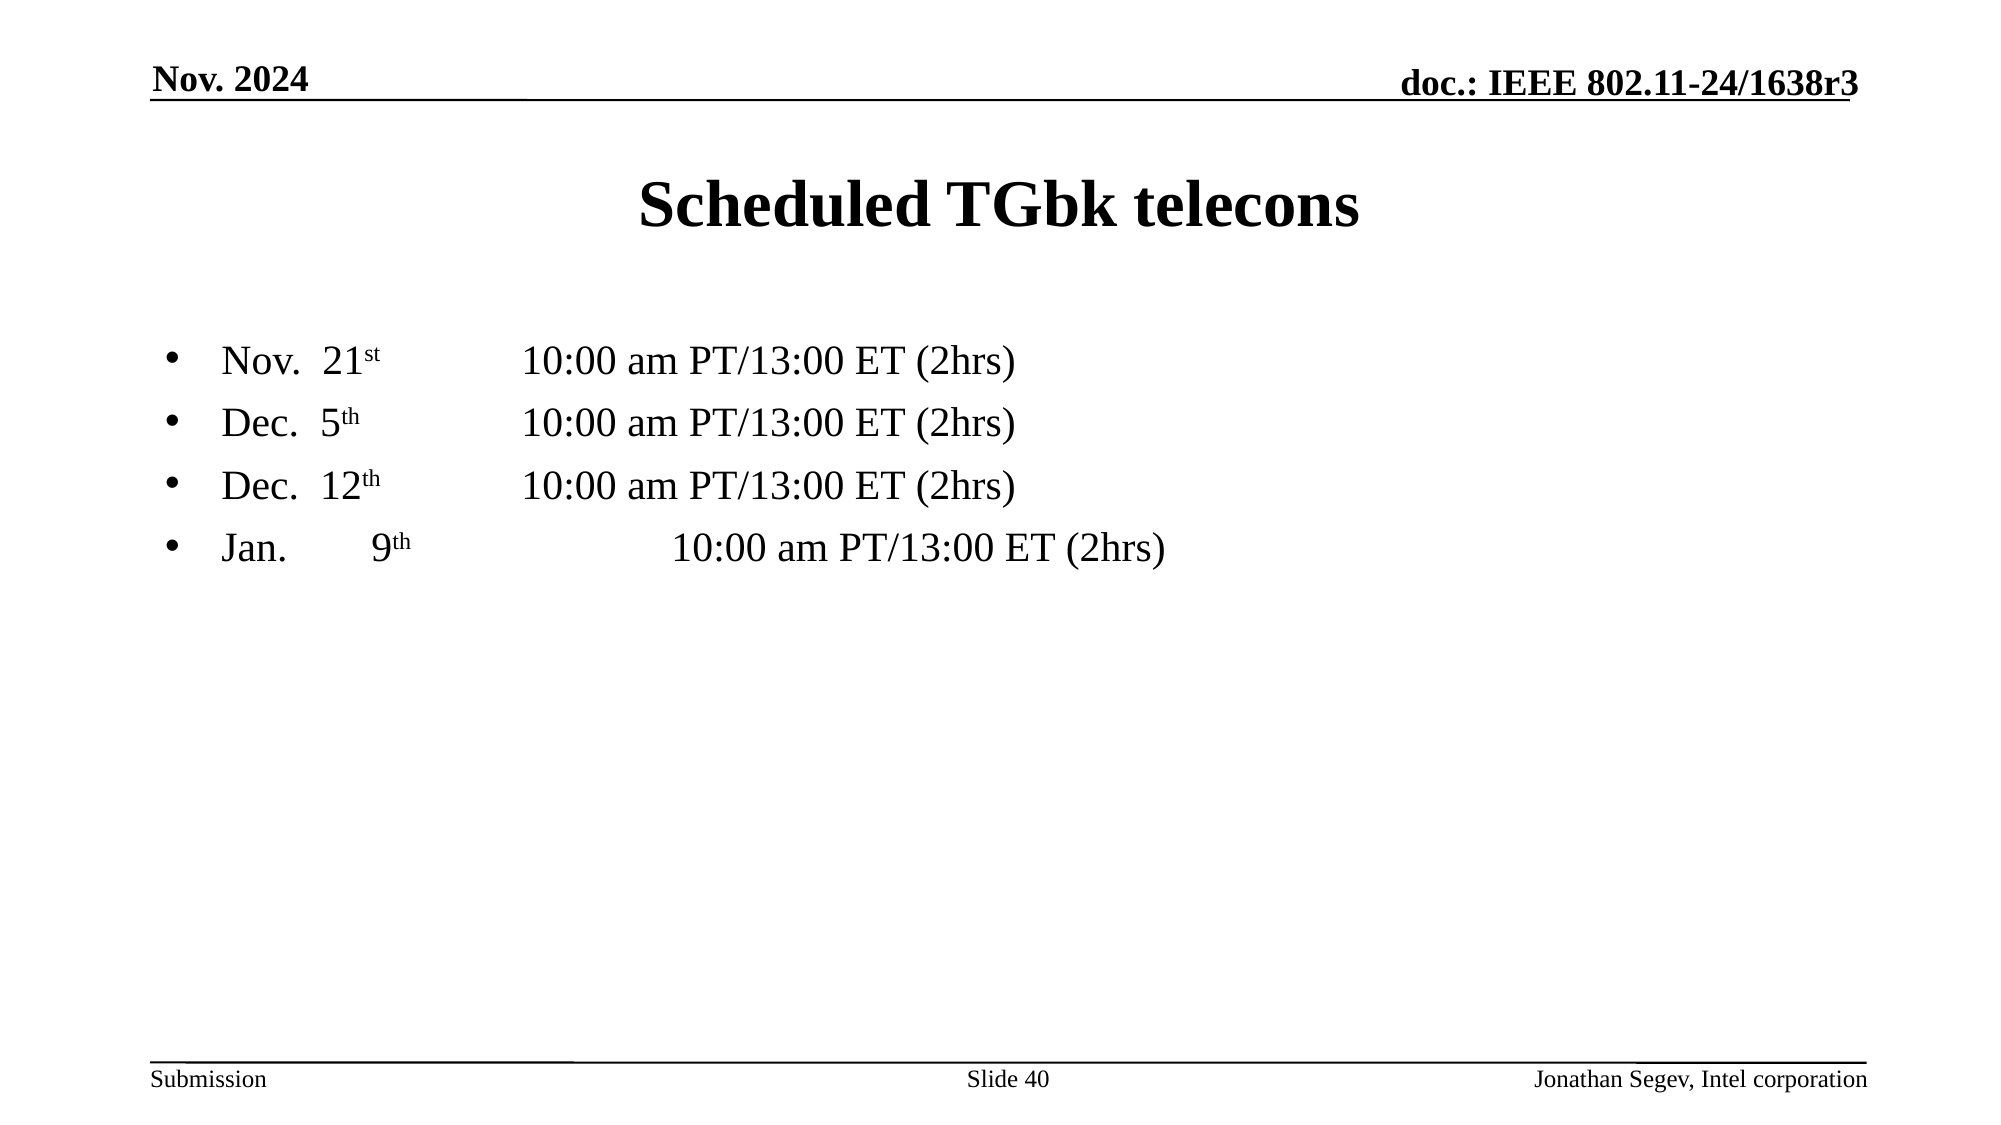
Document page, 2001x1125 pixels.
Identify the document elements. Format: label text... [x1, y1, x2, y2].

footer Jonathan Segev, Intel corporation [1171, 1061, 1869, 1093]
title Scheduled TGbk telecons [149, 112, 1850, 288]
list Nov. 21st 10:00 am PT/13:00 ET (2hrs) Dec. 5th 10:00 am PT/13:00 ET (2hrs) Dec. 12th 10:00 am PT/13:00 ET (2hrs) Jan. 9th 10:00 am PT/13:00 ET (2hrs) [149, 324, 1850, 1000]
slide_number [152, 54, 563, 100]
slide_number Slide 40 [950, 1061, 1067, 1123]
